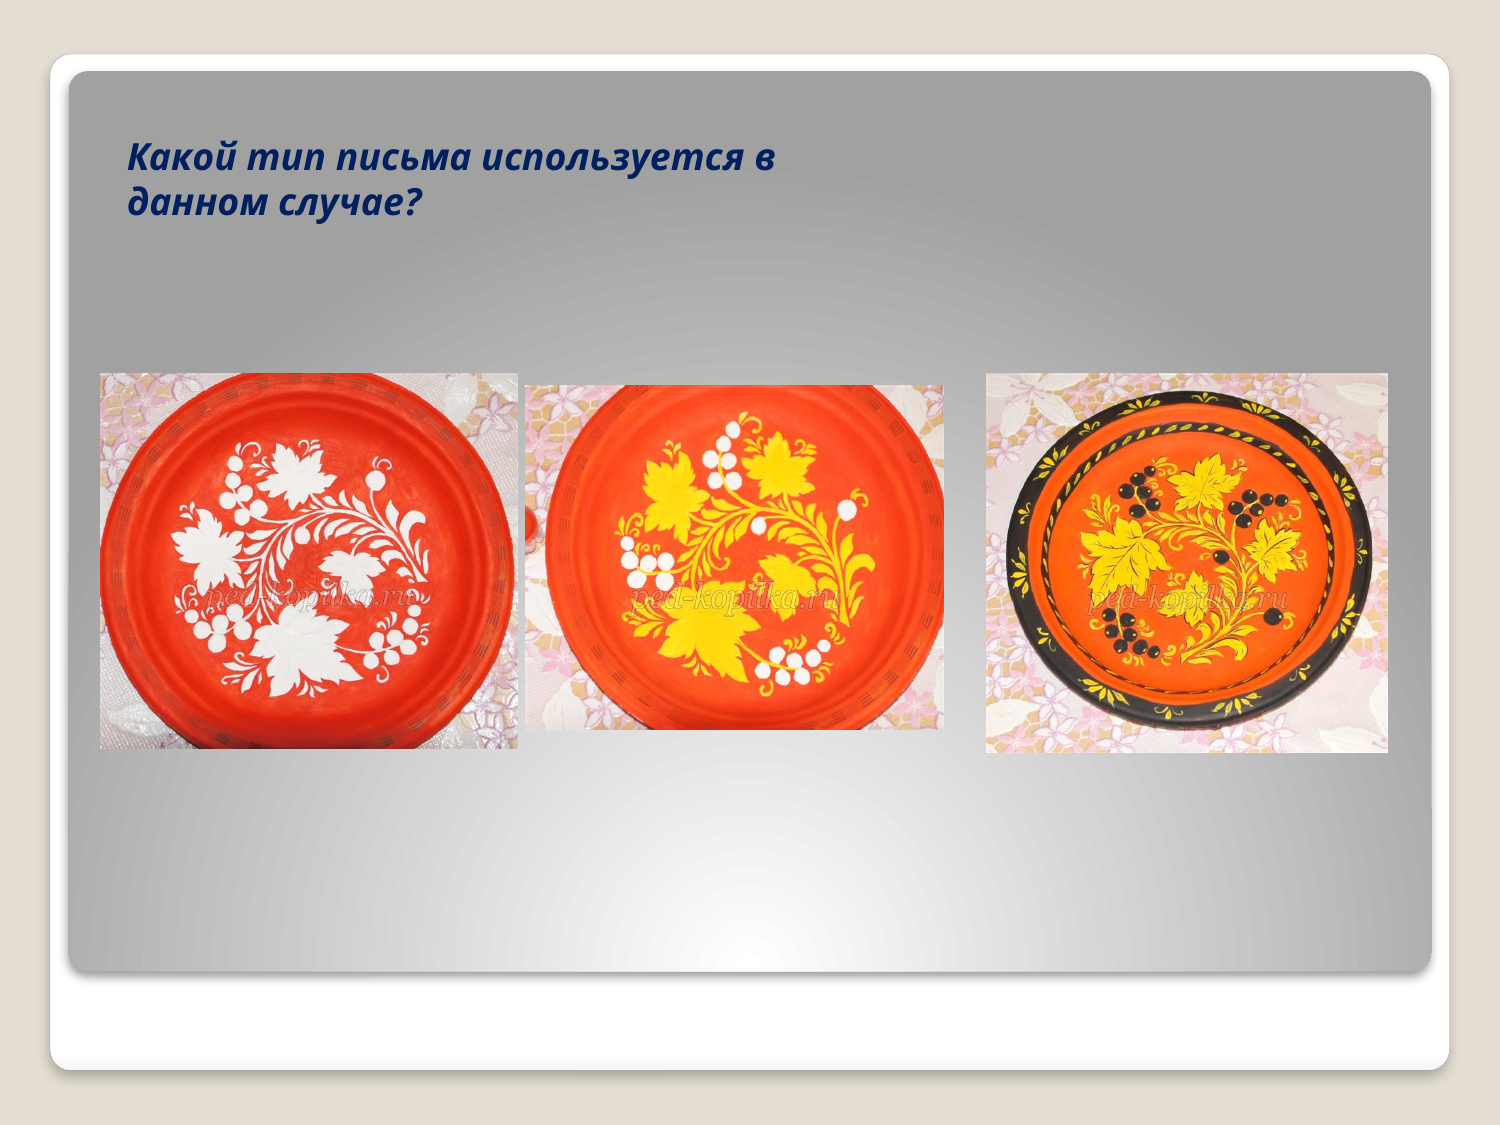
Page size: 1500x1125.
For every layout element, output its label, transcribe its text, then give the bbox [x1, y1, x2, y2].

text_box Какой тип письма используется в данном случае? [112, 125, 863, 231]
picture [525, 385, 945, 730]
picture [100, 373, 518, 749]
picture [985, 373, 1388, 754]
